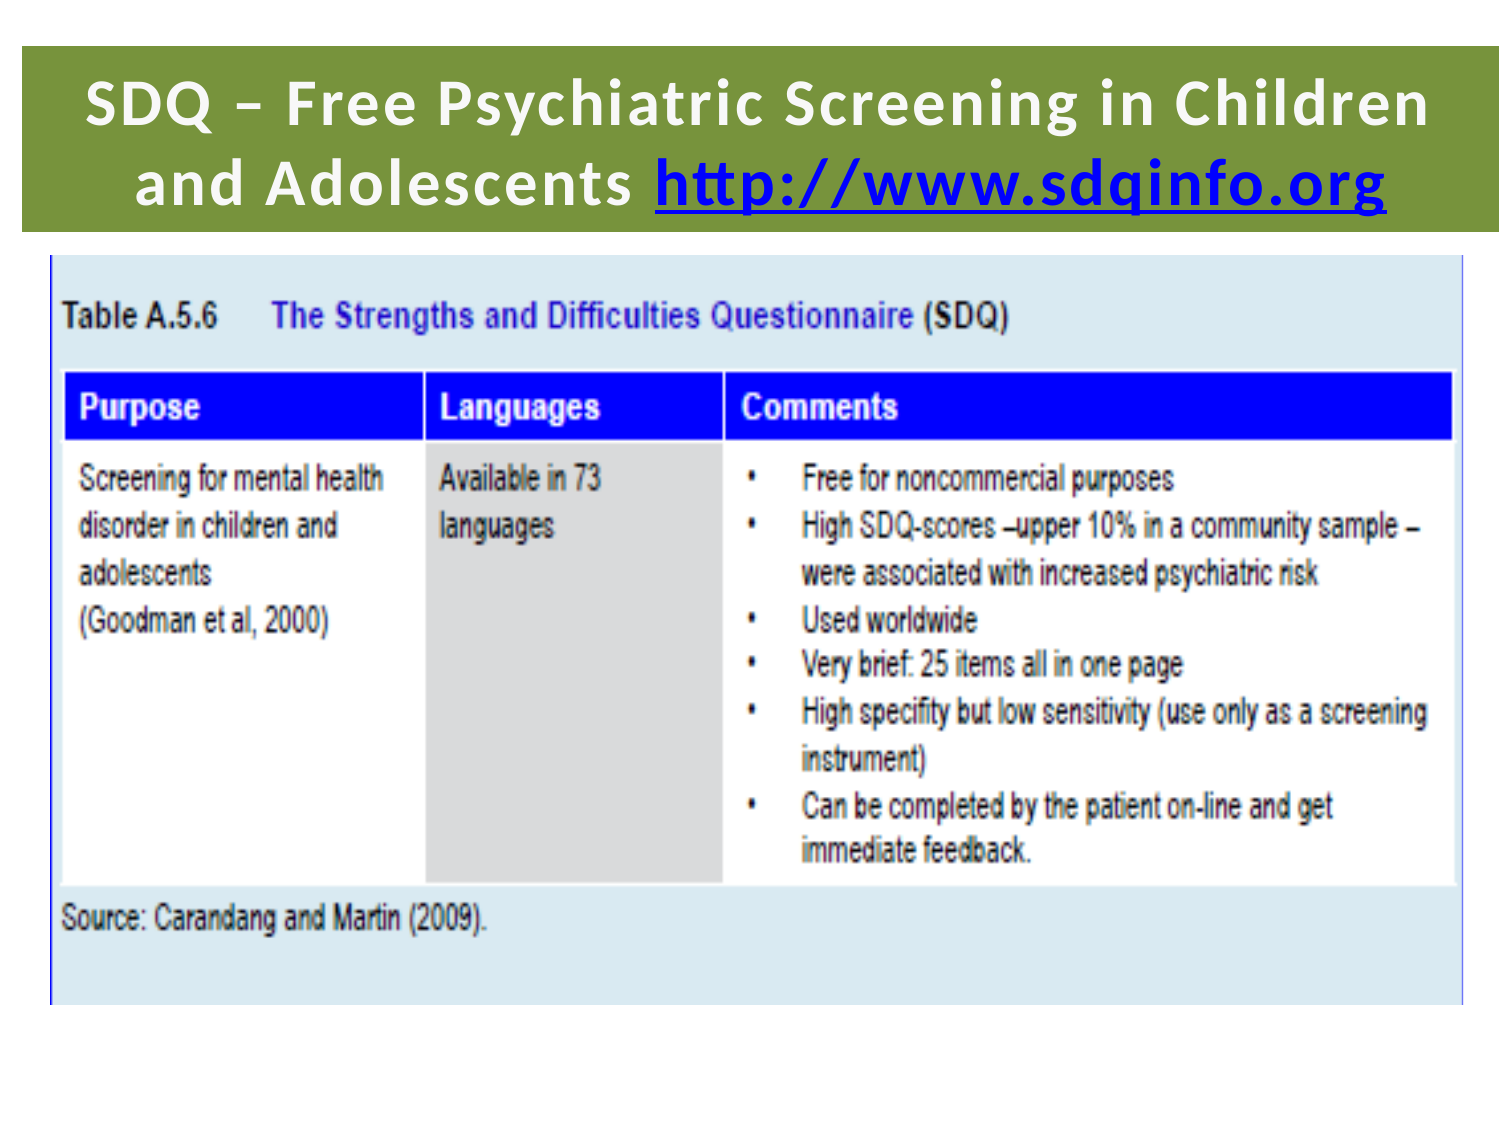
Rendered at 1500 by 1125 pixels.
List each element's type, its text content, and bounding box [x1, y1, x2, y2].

title SDQ – Free Psychiatric Screening in Children and Adolescents http://www.sdqinfo.org [21, 45, 1500, 233]
picture [49, 255, 1464, 1006]
